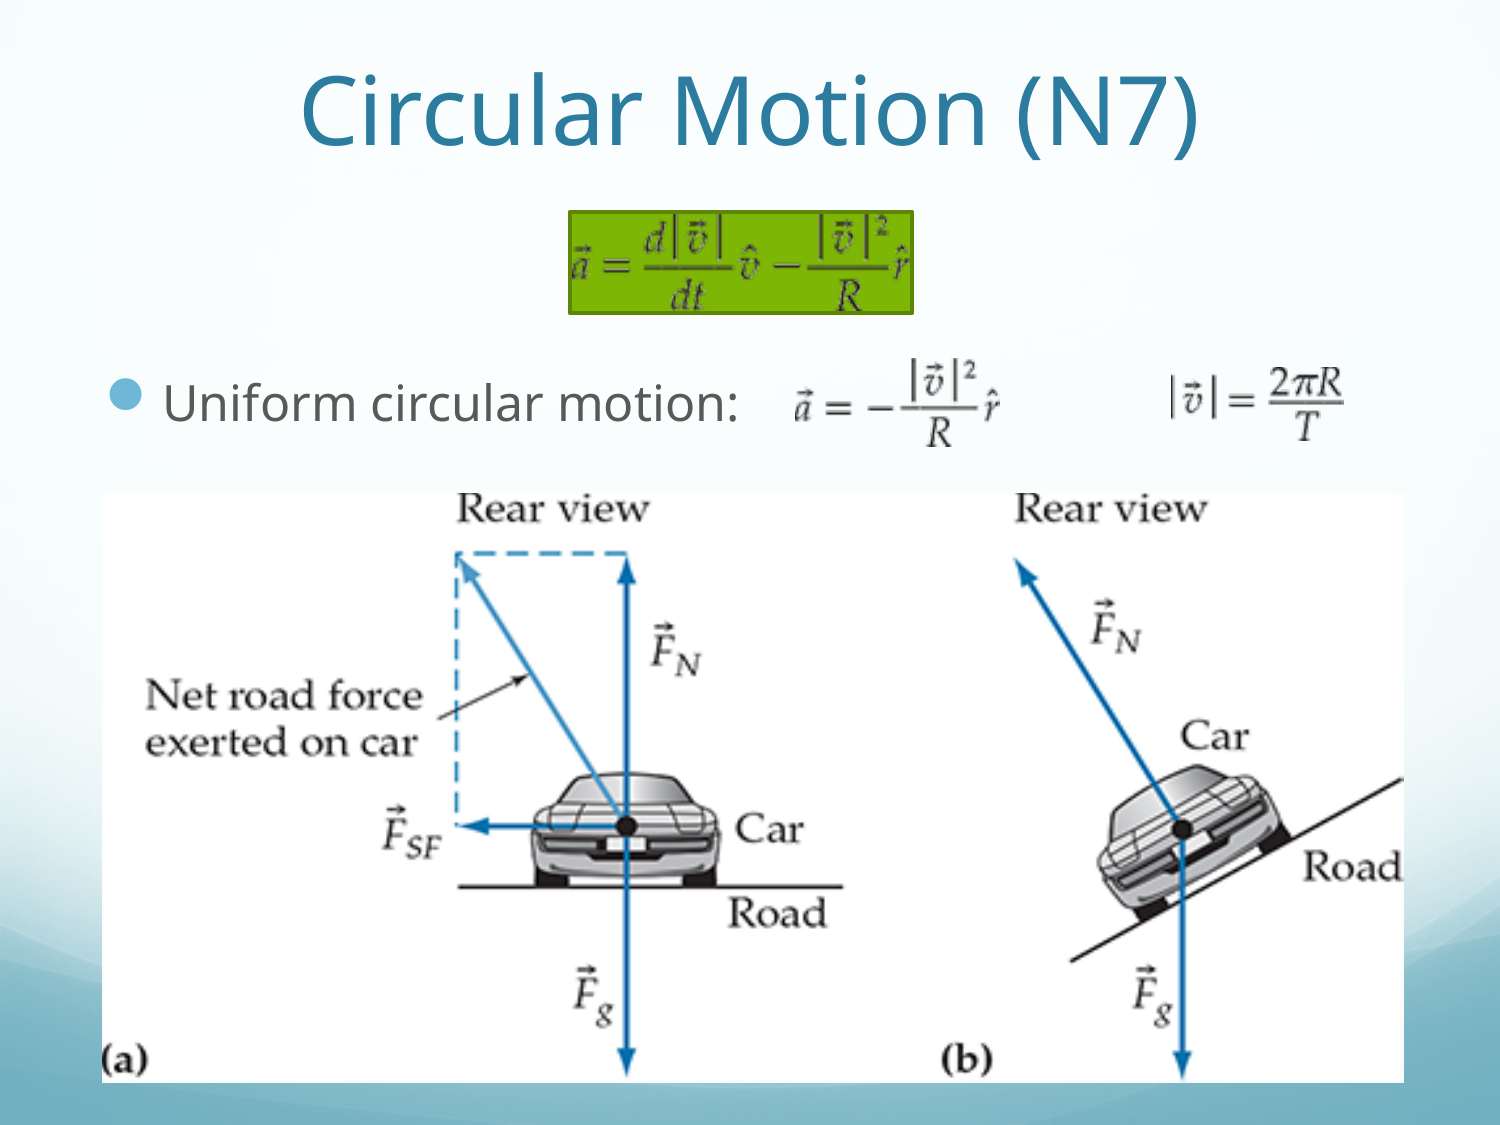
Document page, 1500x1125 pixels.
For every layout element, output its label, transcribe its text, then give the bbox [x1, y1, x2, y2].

title Circular Motion (N7) [90, 42, 1410, 173]
picture [101, 492, 1404, 1083]
picture [1170, 366, 1345, 441]
list Uniform circular motion: [90, 262, 1410, 975]
picture [571, 213, 911, 312]
picture [794, 358, 1001, 447]
